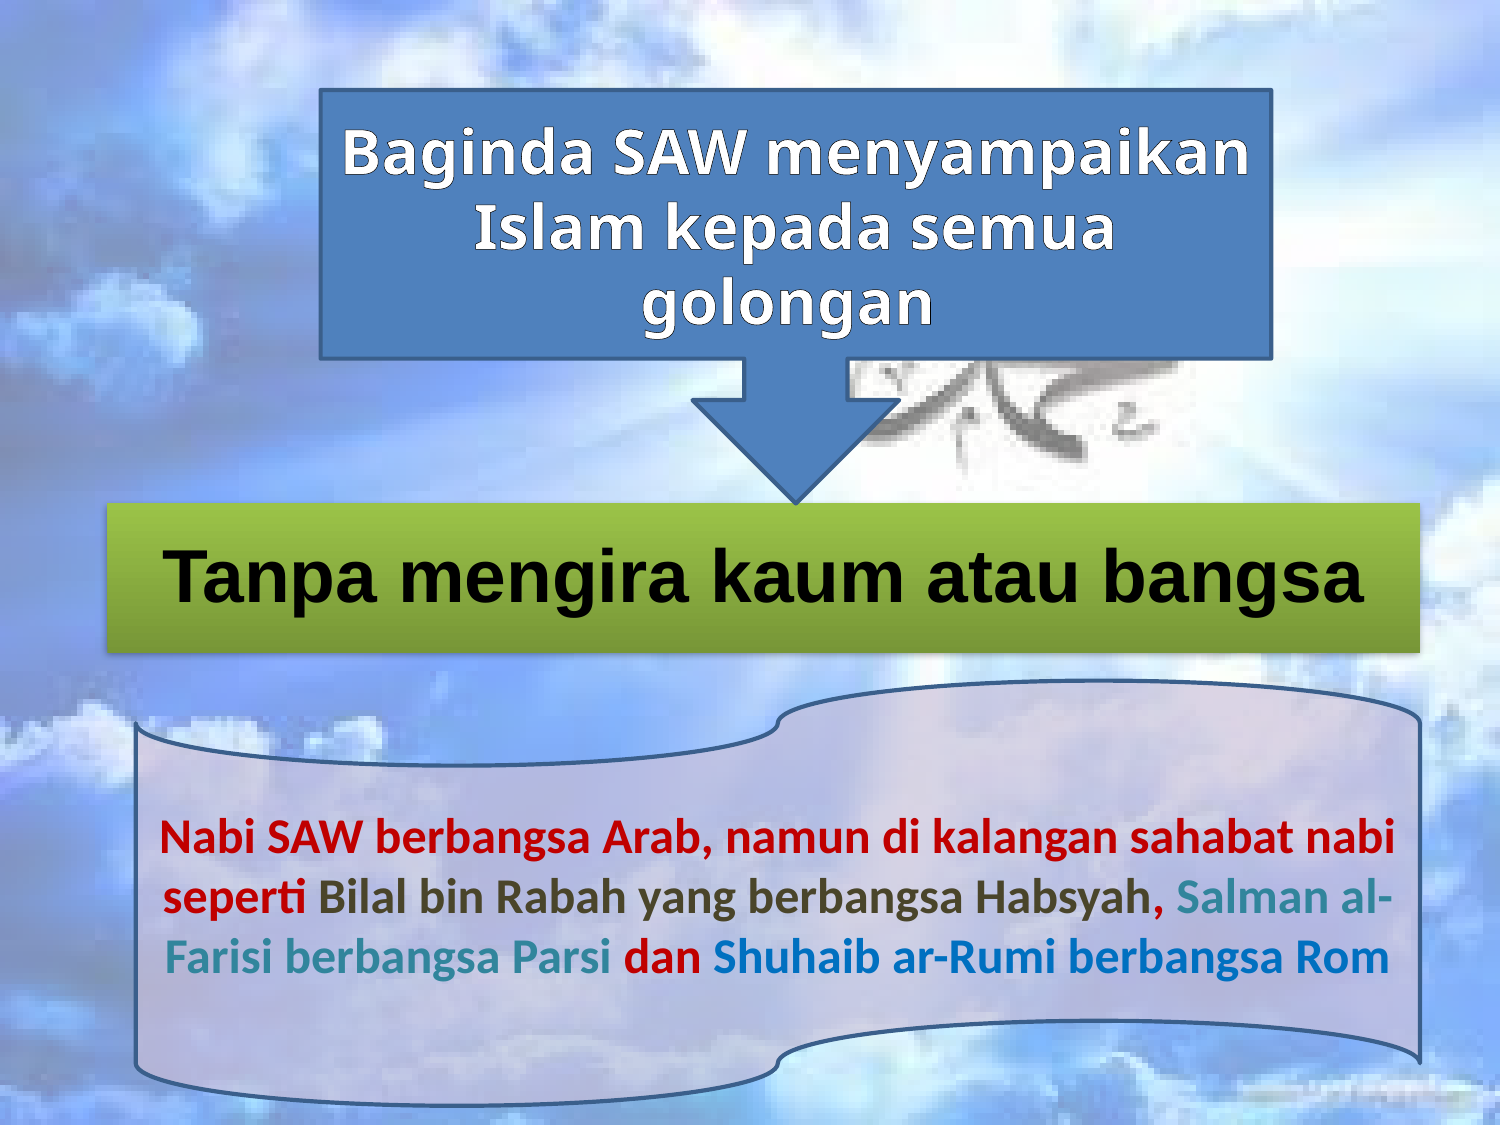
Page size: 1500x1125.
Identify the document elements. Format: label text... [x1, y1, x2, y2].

text_box Nabi SAW berbangsa Arab, namun di kalangan sahabat nabi seperti Bilal bin Rabah yang berbangsa Habsyah, Salman al-Farisi berbangsa Parsi dan Shuhaib ar-Rumi berbangsa Rom [133, 678, 1423, 1108]
text_box Baginda SAW menyampaikan Islam kepada semua golongan [318, 87, 1274, 506]
text_box Tanpa mengira kaum atau bangsa [107, 503, 1420, 654]
